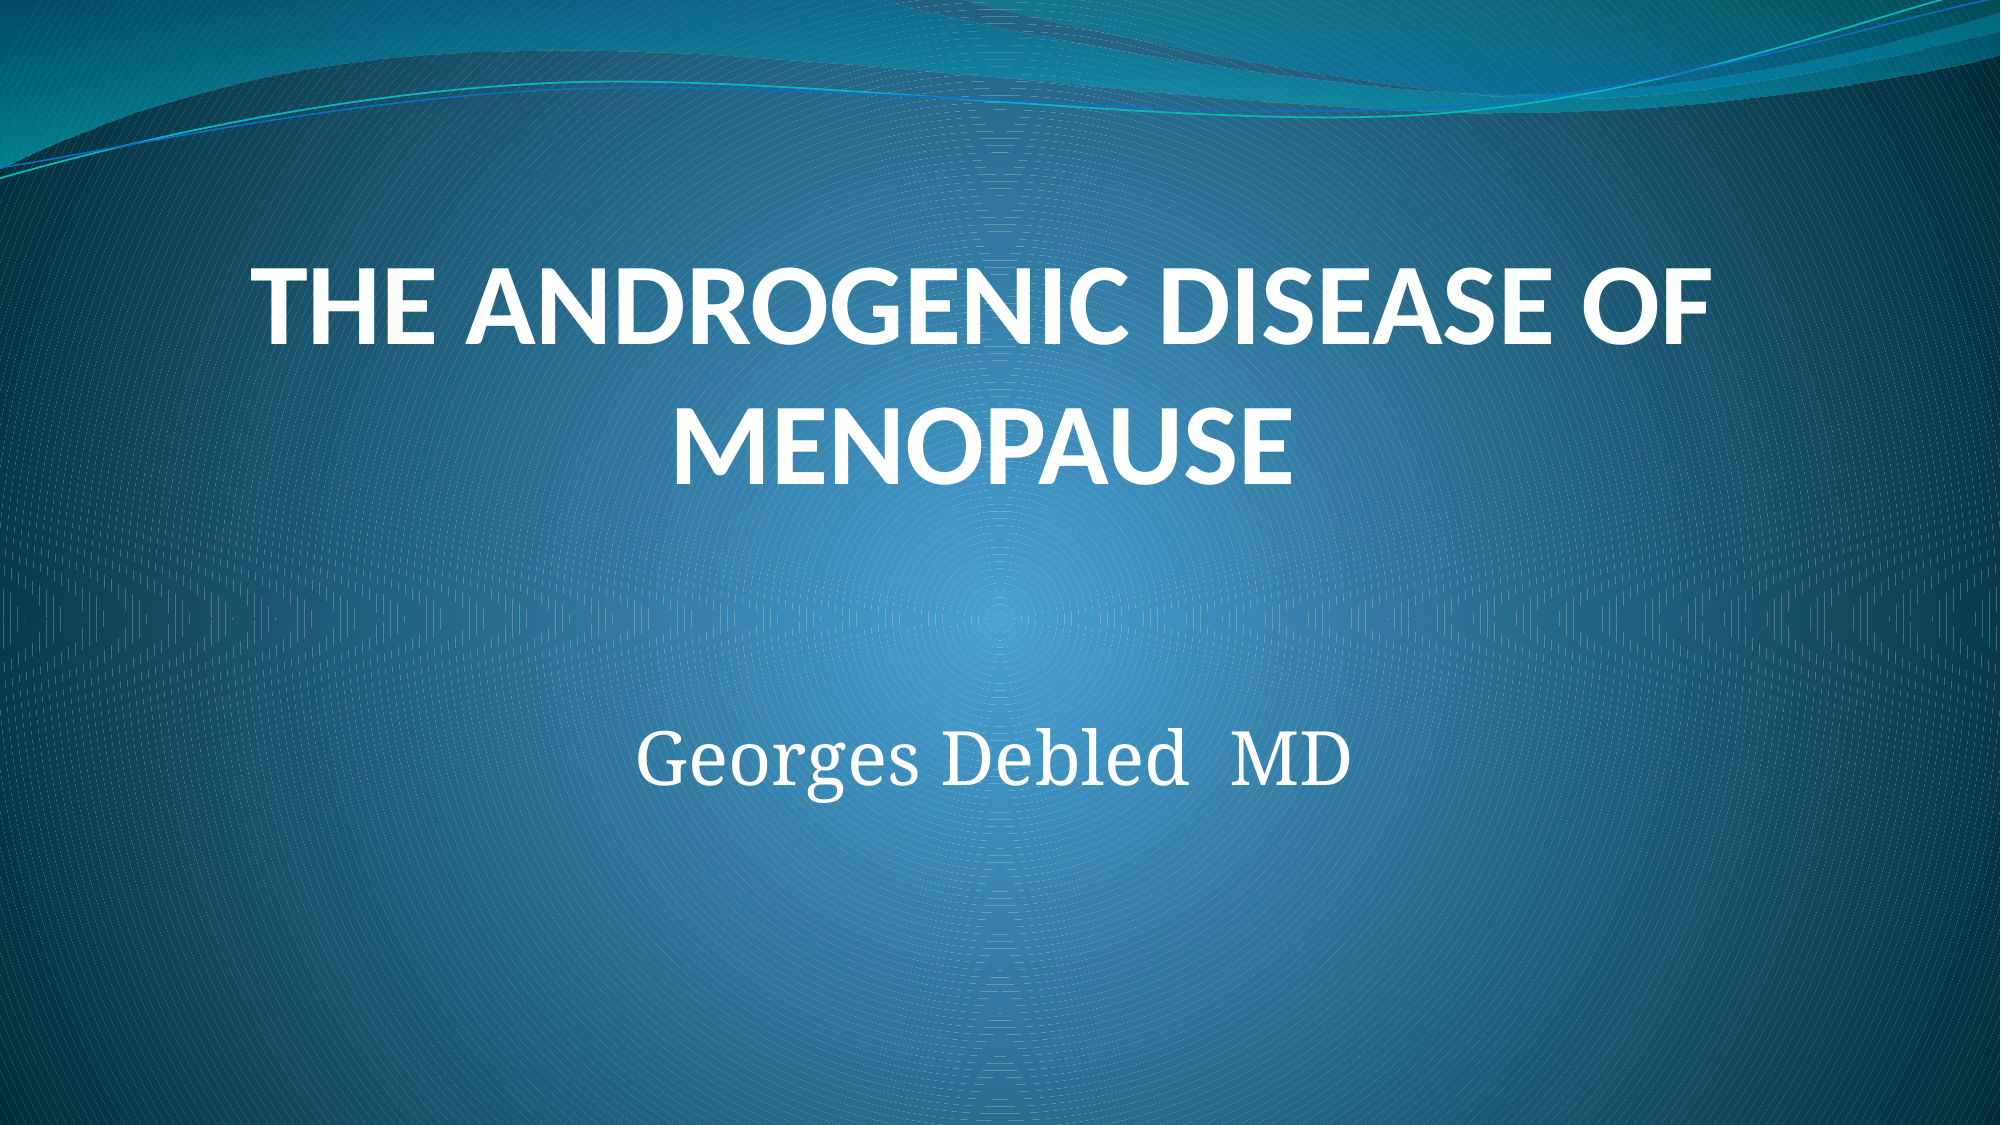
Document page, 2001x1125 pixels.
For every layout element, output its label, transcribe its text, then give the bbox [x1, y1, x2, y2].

title THE ANDROGENIC DISEASE OF MENOPAUSE [0, 208, 1969, 509]
subtitle Georges Debled MD [0, 597, 2000, 886]
